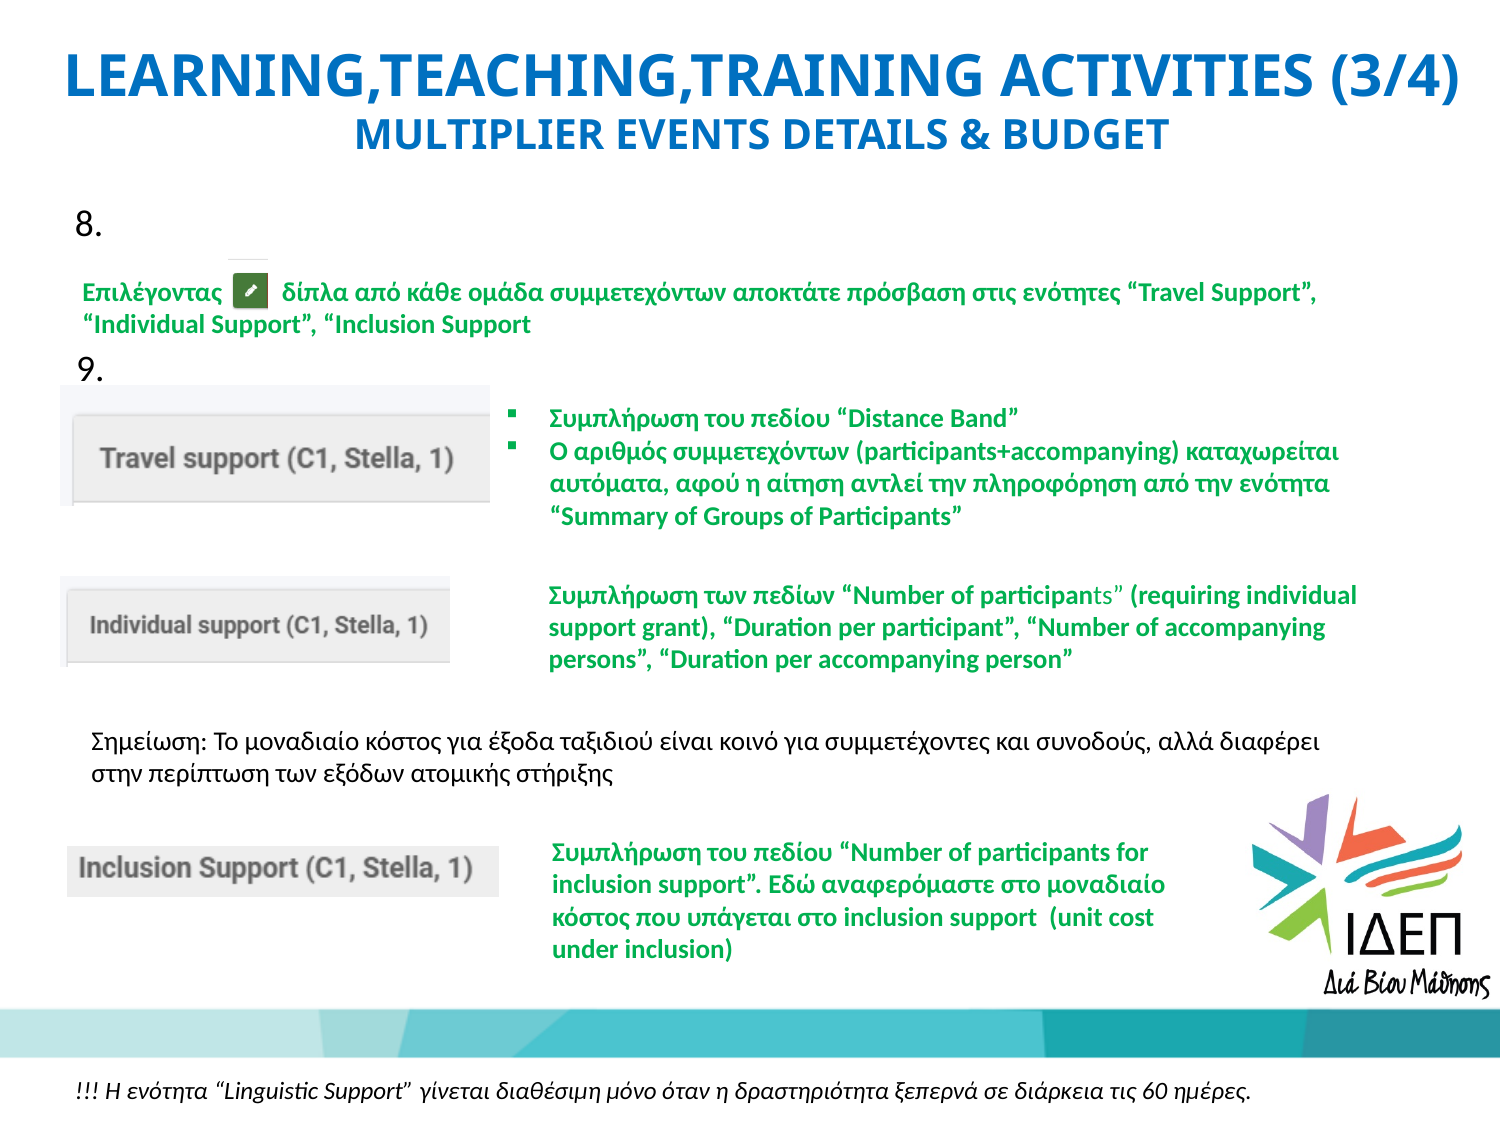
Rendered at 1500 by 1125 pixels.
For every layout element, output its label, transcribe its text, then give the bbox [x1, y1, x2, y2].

text_box Συμπλήρωση του πεδίου “Distance Band” Ο αριθμός συμμετεχόντων (participants+accompanying) καταχωρείται αυτόματα, αφού η αίτηση αντλεί την πληροφόρηση από την ενότητα “Summary of Groups of Participants” [491, 393, 1401, 539]
text_box 9. [61, 336, 653, 397]
text_box 8. [60, 191, 651, 252]
picture [59, 575, 451, 667]
text_box Σημείωση: Το μοναδιαίο κόστος για έξοδα ταξιδιού είναι κοινό για συμμετέχοντες και συνοδούς, αλλά διαφέρει στην περίπτωση των εξόδων ατομικής στήριξης [76, 715, 1376, 796]
picture [67, 846, 499, 897]
text_box Συμπλήρωση του πεδίου “Number of participants for inclusion support”. Εδώ αναφερόμαστε στο μοναδιαίο κόστος που υπάγεται στο inclusion support (unit cost under inclusion) [537, 826, 1199, 972]
picture [59, 385, 490, 506]
picture [0, 788, 1500, 1062]
text_box Συμπλήρωση των πεδίων “Number of participants” (requiring individual support grant), “Duration per participant”, “Number of accompanying persons”, “Duration per accompanying person” [504, 569, 1394, 747]
picture [227, 256, 269, 316]
text_box Επιλέγοντας δίπλα από κάθε ομάδα συμμετεχόντων αποκτάτε πρόσβαση στις ενότητες “Travel Support”, “Individual Support”, “Inclusion Support [67, 266, 1459, 347]
text_box !!! Η ενότητα “Linguistic Support” γίνεται διαθέσιμη μόνο όταν η δραστηριότητα ξεπερνά σε διάρκεια τις 60 ημέρες. [59, 1067, 1277, 1112]
text_box LEARNING,TEACHING,TRAINING ACTIVITIES (3/4) MULTIPLIER EVENTS DETAILS & BUDGET [23, 30, 1500, 166]
